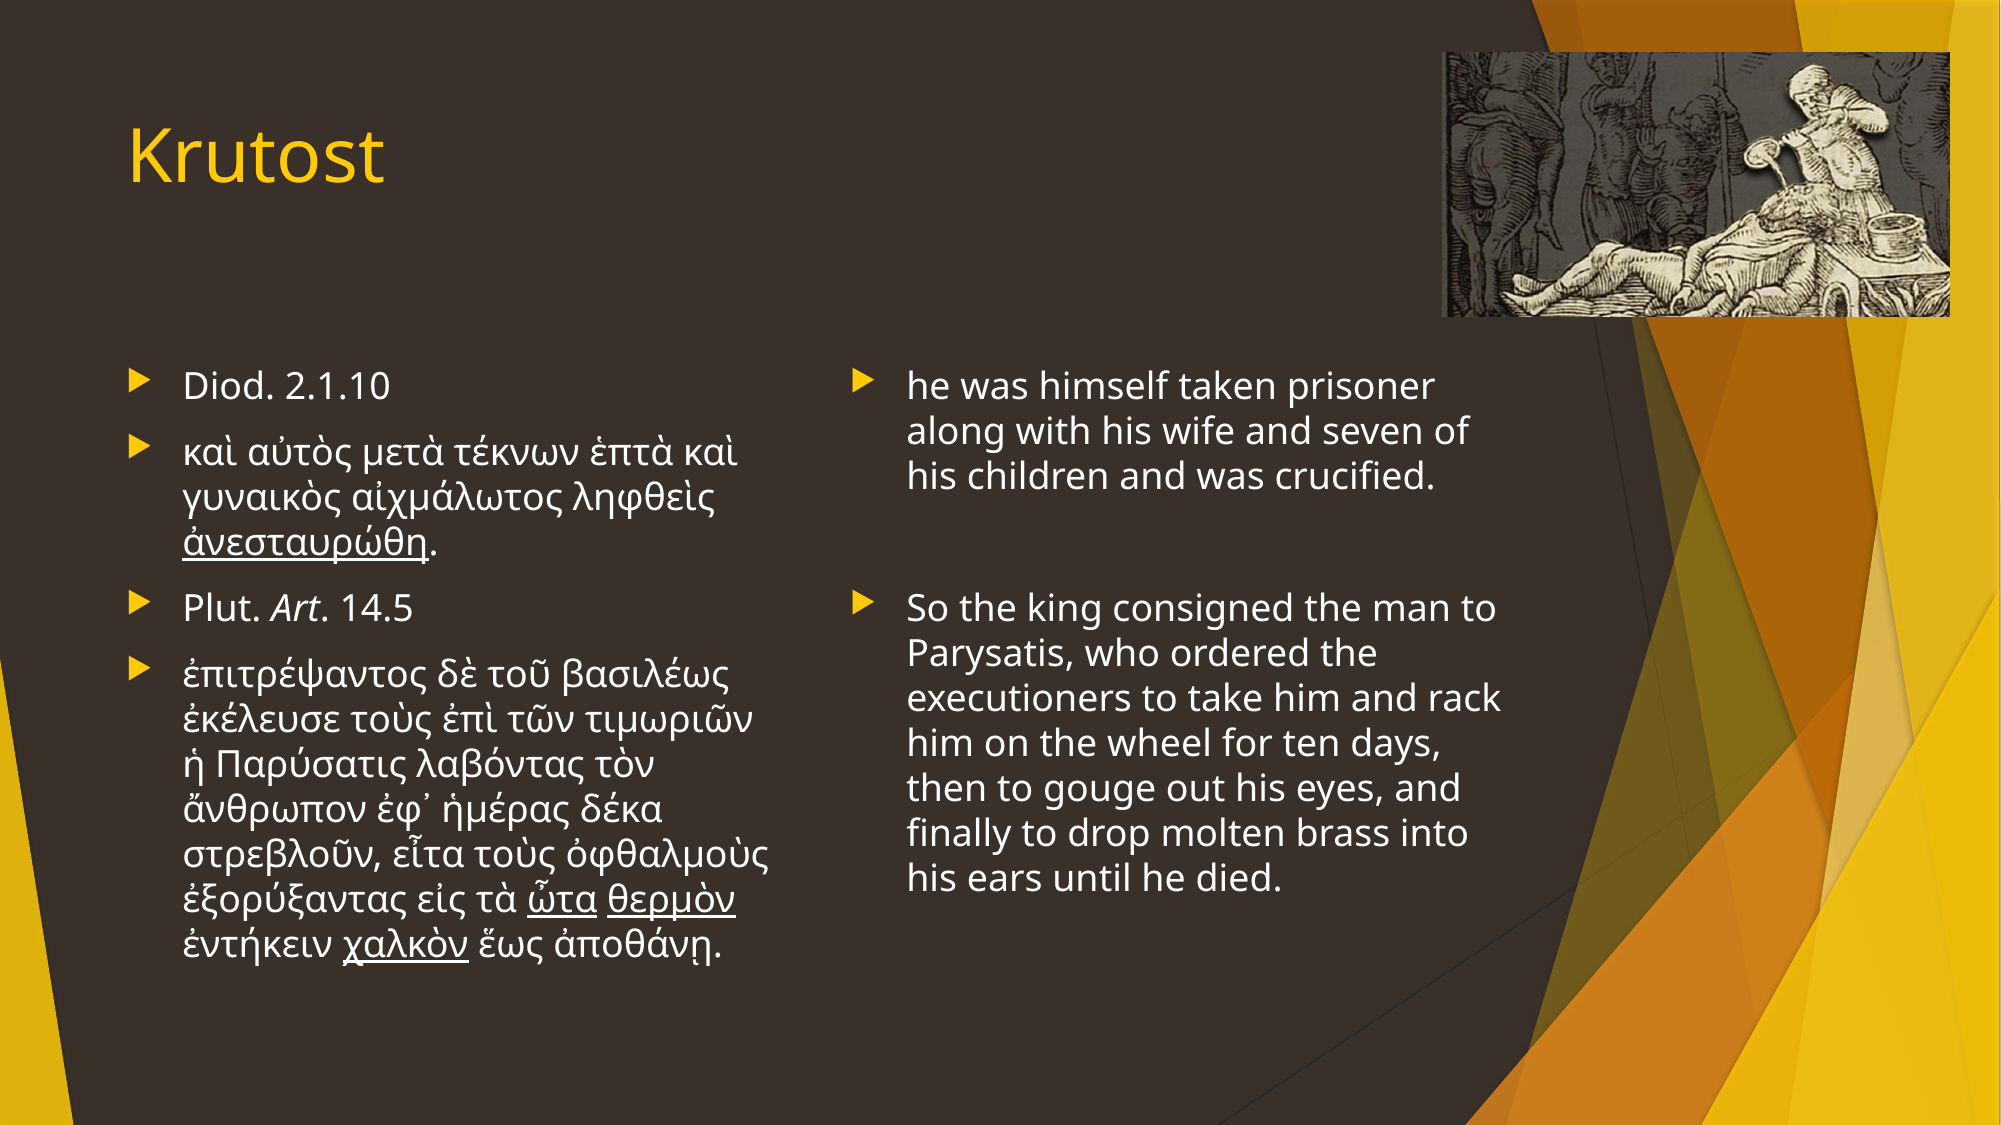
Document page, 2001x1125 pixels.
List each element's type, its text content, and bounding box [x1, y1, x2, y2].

picture [1441, 52, 1951, 318]
title Krutost [111, 99, 1437, 317]
list Diod. 2.1.10 καὶ αὐτὸς μετὰ τέκνων ἑπτὰ καὶ γυναικὸς αἰχμάλωτος ληφθεὶς ἀνεσταυρώθη. Plut. Art. 14.5 ἐπιτρέψαντος δὲ τοῦ βασιλέως ἐκέλευσε τοὺς ἐπὶ τῶν τιμωριῶν ἡ Παρύσατις λαβόντας τὸν ἄνθρωπον ἐφ᾽ ἡμέρας δέκα στρεβλοῦν, εἶτα τοὺς ὀφθαλμοὺς ἐξορύξαντας εἰς τὰ ὦτα θερμὸν ἐντήκειν χαλκὸν ἕως ἀποθάνῃ. [111, 354, 798, 992]
list he was himself taken prisoner along with his wife and seven of his children and was crucified. So the king consigned the man to Parysatis, who ordered the executioners to take him and rack him on the wheel for ten days, then to gouge out his eyes, and finally to drop molten brass into his ears until he died. [834, 354, 1522, 992]
